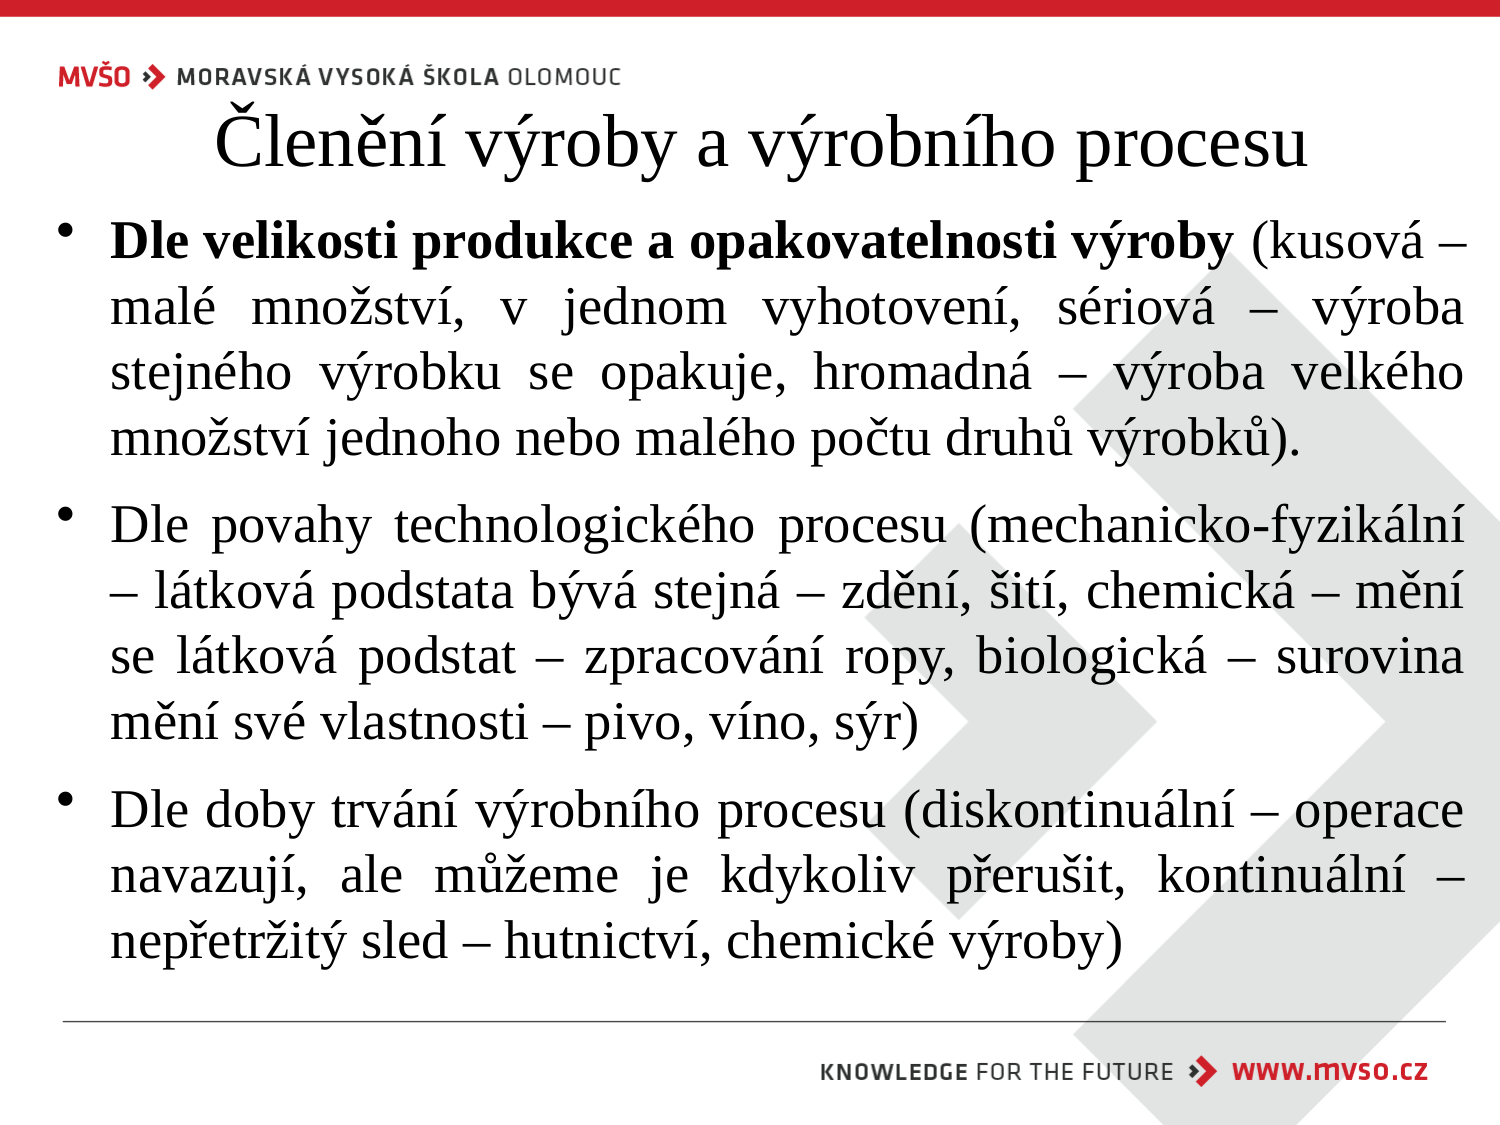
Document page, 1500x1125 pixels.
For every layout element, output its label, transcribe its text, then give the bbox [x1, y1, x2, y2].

list Dle velikosti produkce a opakovatelnosti výroby (kusová – malé množství, v jednom vyhotovení, sériová – výroba stejného výrobku se opakuje, hromadná – výroba velkého množství jednoho nebo malého počtu druhů výrobků). Dle povahy technologického procesu (mechanicko-fyzikální – látková podstata bývá stejná – zdění, šití, chemická – mění se látková podstat – zpracování ropy, biologická – surovina mění své vlastnosti – pivo, víno, sýr) Dle doby trvání výrobního procesu (diskontinuální – operace navazují, ale můžeme je kdykoliv přerušit, kontinuální – nepřetržitý sled – hutnictví, chemické výroby) [41, 196, 1483, 1083]
picture [0, 0, 1500, 1125]
title Členění výroby a výrobního procesu [86, 42, 1437, 196]
